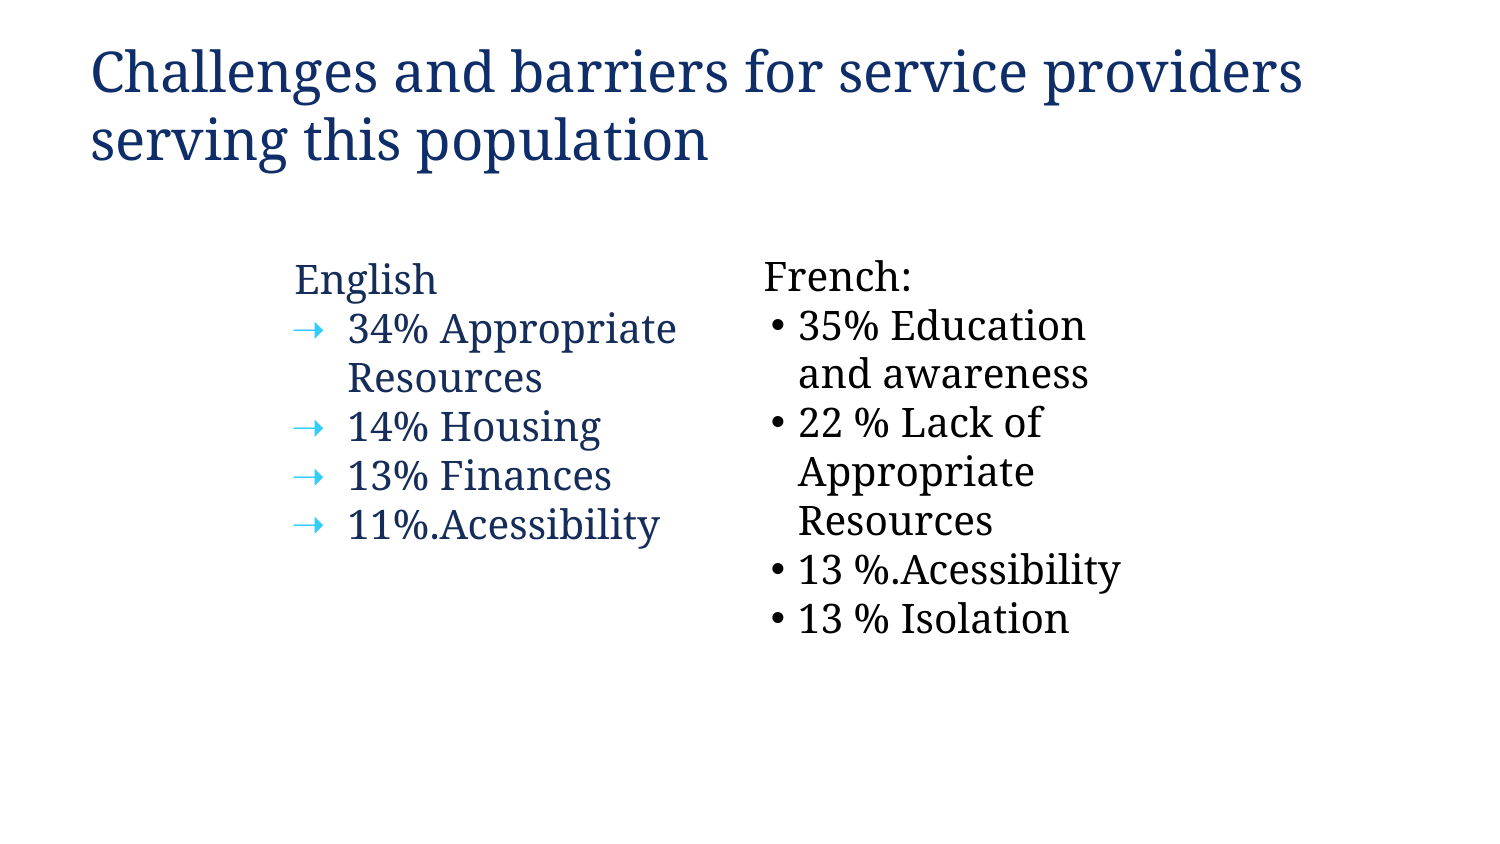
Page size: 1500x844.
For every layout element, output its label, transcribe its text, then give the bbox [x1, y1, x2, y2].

title Challenges and barriers for service providers serving this population [75, 33, 1425, 175]
list English 34% Appropriate Resources 14% Housing 13% Finances 11%.Acessibility [257, 239, 705, 690]
text_box French: 35% Education and awareness 22 % Lack of Appropriate Resources 13 %.Acessibility 13 % Isolation [730, 239, 1178, 690]
